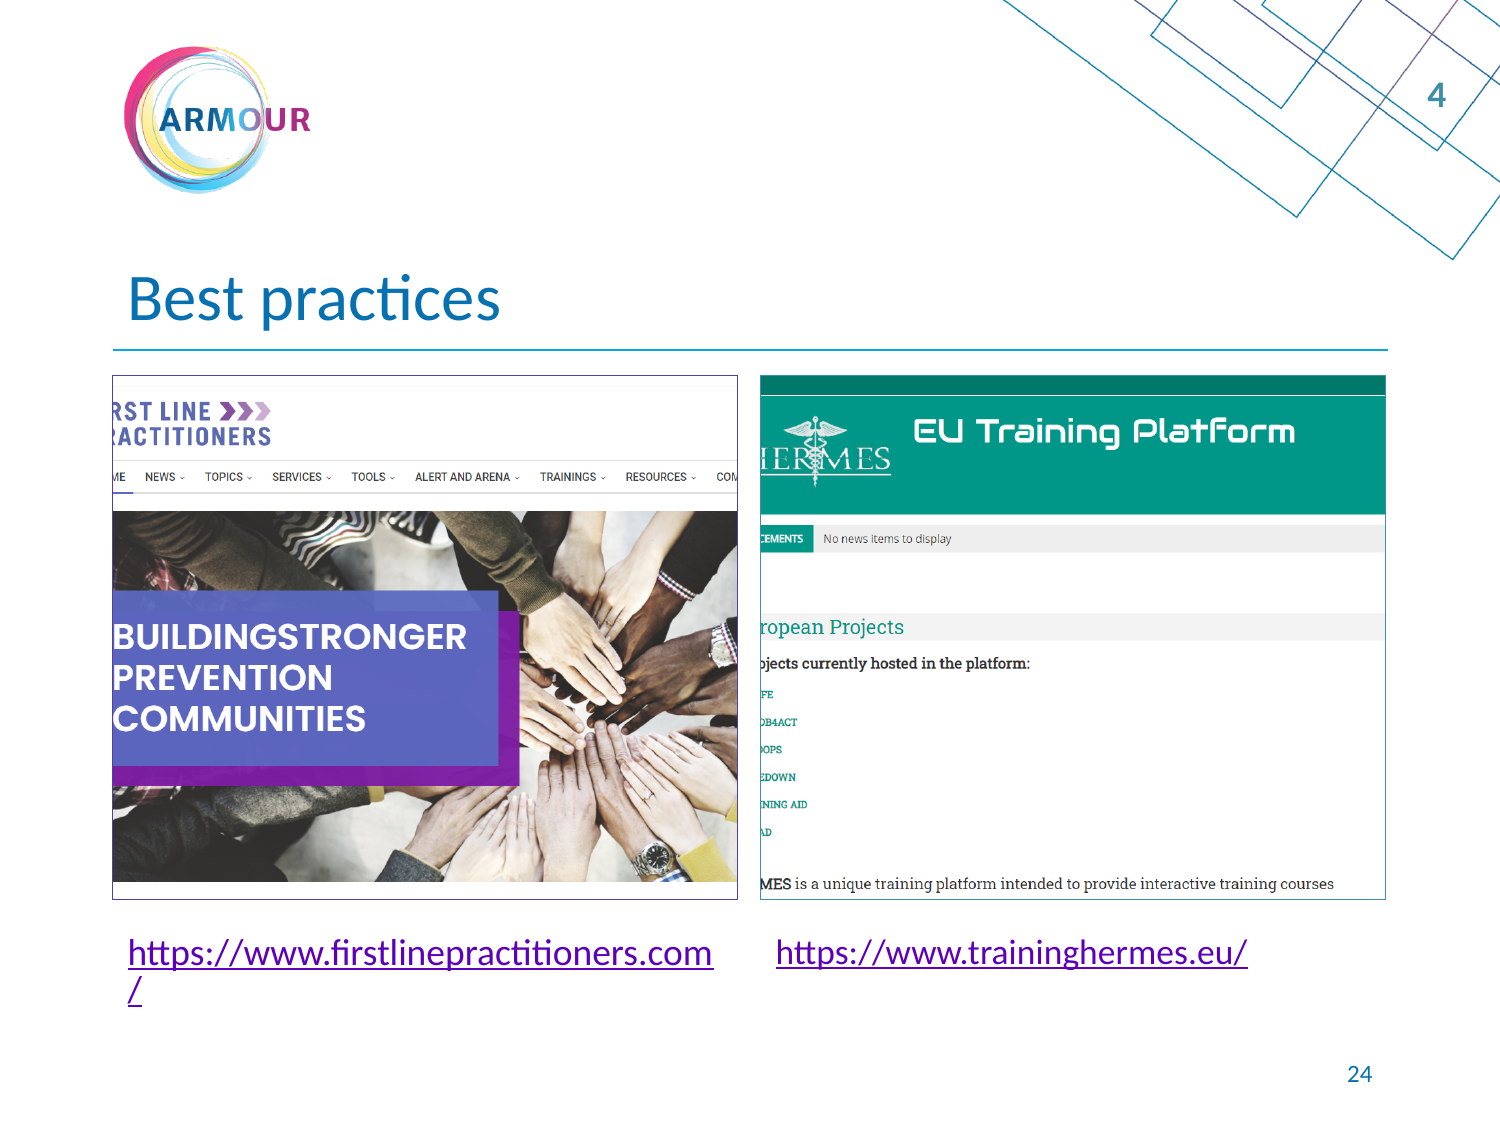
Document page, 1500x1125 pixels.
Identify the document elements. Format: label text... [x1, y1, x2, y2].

text_box 4 [1412, 62, 1462, 123]
picture [912, 0, 1500, 316]
picture [112, 374, 738, 901]
list https://www.firstlinepractitioners.com/ [112, 912, 738, 988]
list https://www.traininghermes.eu/ [760, 912, 1386, 988]
title Best practices [112, 237, 1388, 350]
slide_number 23 [1074, 1042, 1388, 1103]
picture [760, 374, 1386, 901]
picture [112, 39, 323, 200]
